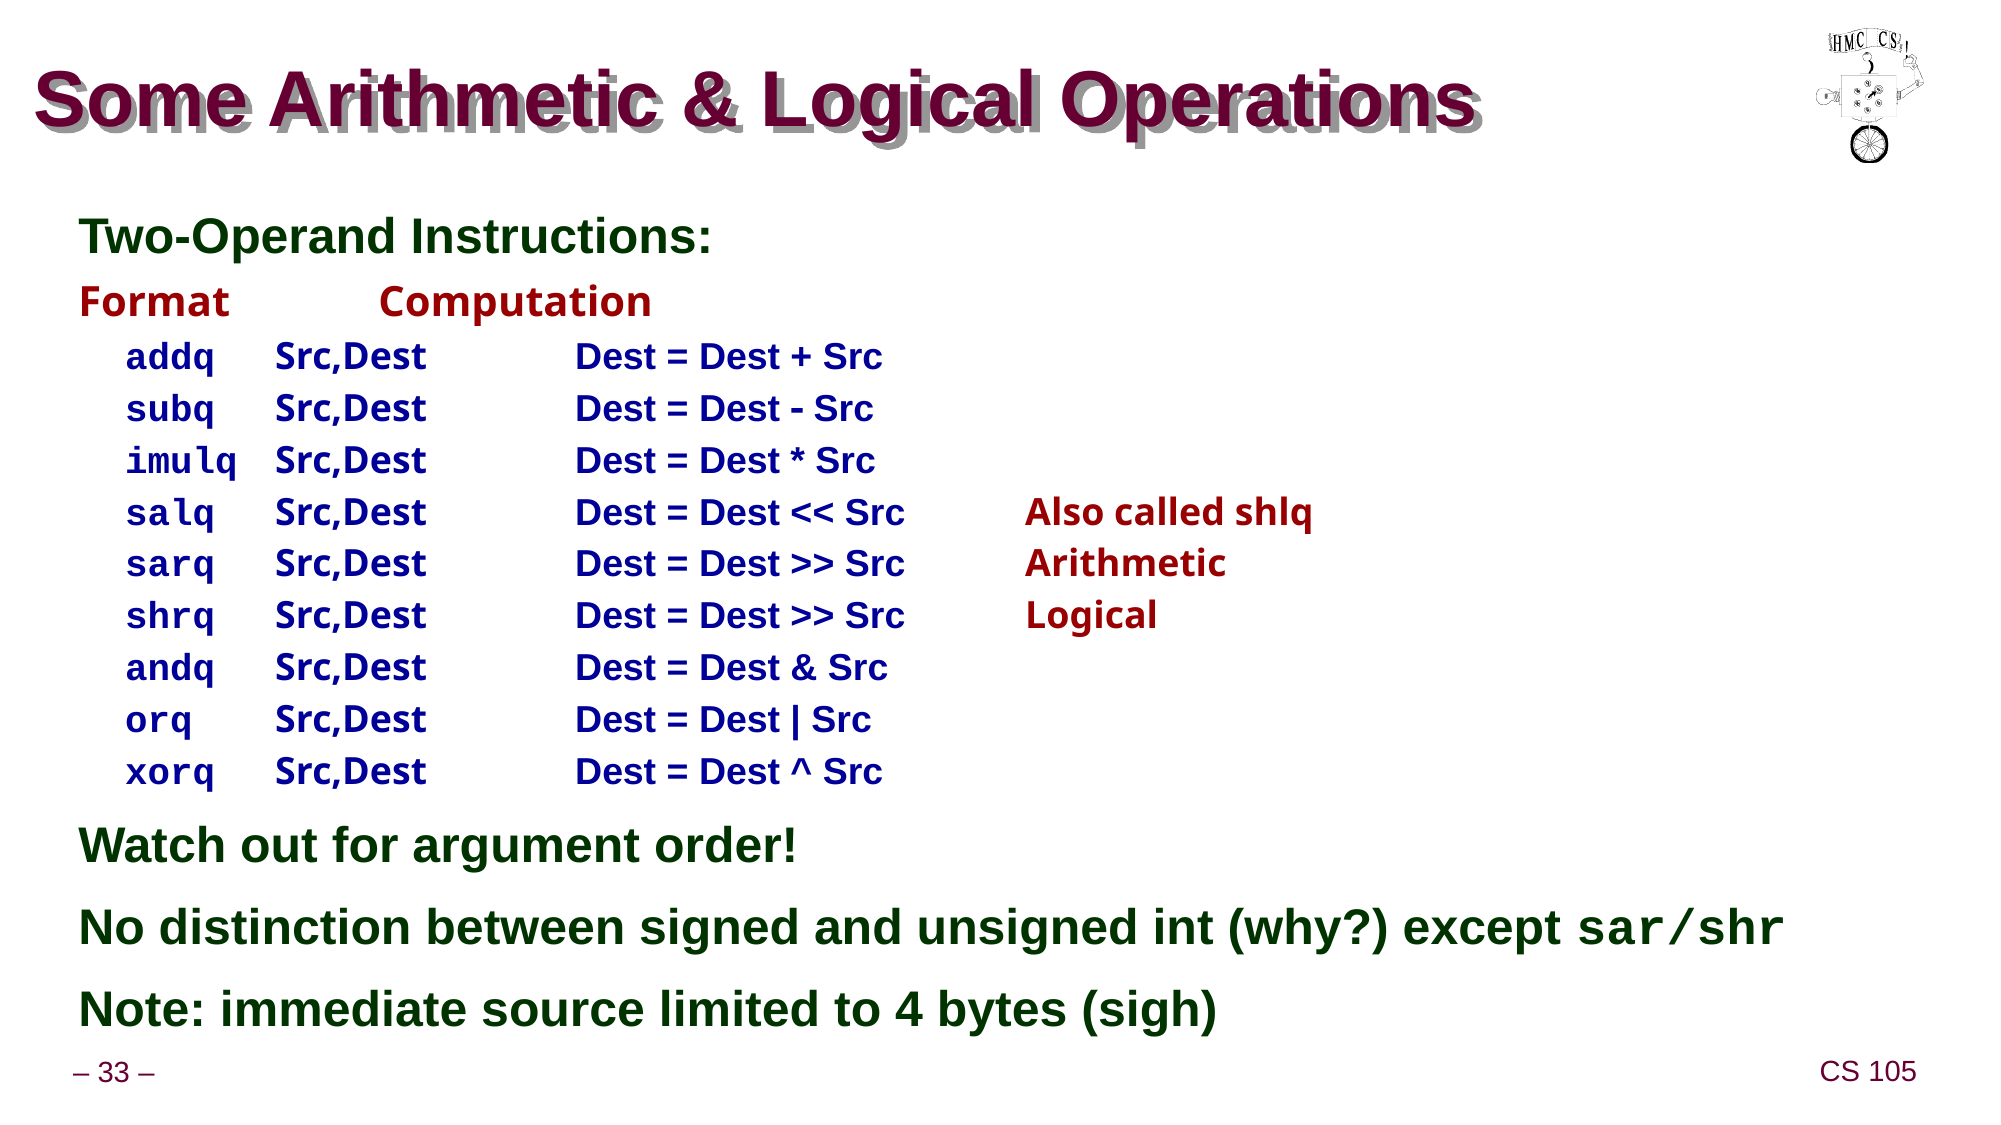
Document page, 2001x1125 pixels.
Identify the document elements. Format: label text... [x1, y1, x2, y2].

title Some Arithmetic & Logical Operations [33, 37, 1707, 166]
picture [1816, 24, 1924, 163]
list Two-Operand Instructions: Format Computation addq Src,Dest Dest = Dest + Src subq Src,Dest Dest = Dest  Src imulq Src,Dest Dest = Dest * Src salq Src,Dest Dest = Dest << Src Also called shlq sarq Src,Dest Dest = Dest >> Src Arithmetic shrq Src,Dest Dest = Dest >> Src Logical andq Src,Dest Dest = Dest & Src orq Src,Dest Dest = Dest | Src xorq Src,Dest Dest = Dest ^ Src Watch out for argument order! No distinction between signed and unsigned int (why?) except sar/shr Note: immediate source limited to 4 bytes (sigh) [63, 200, 1881, 1058]
